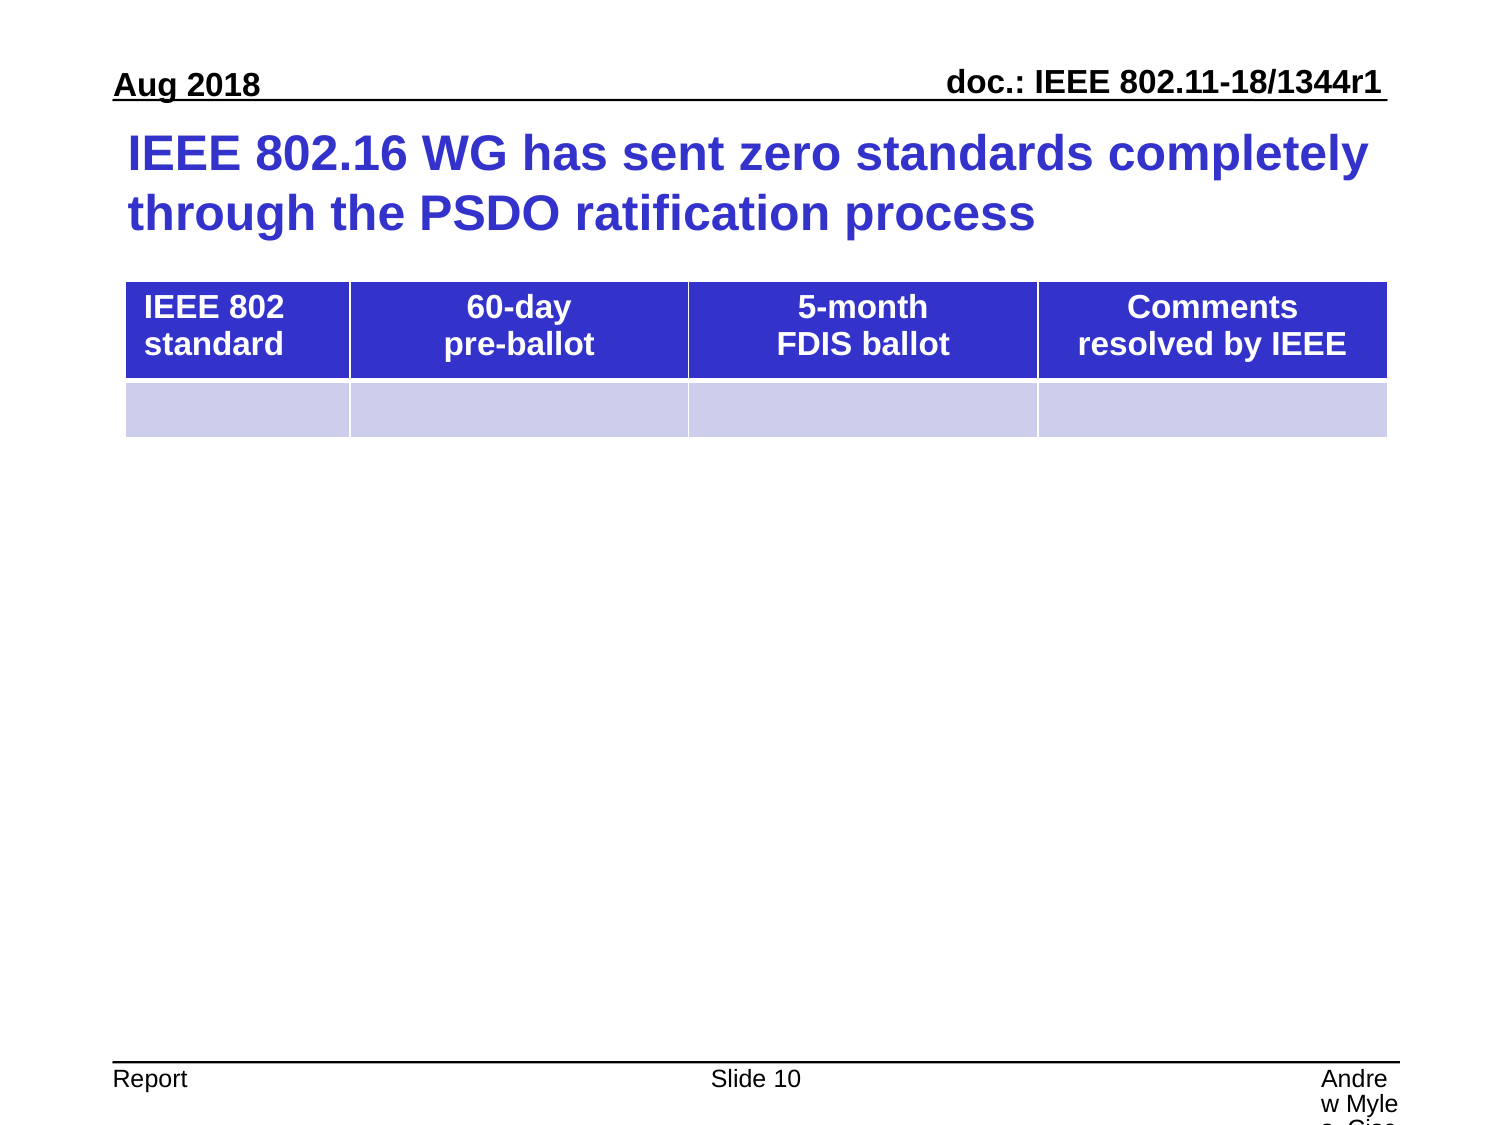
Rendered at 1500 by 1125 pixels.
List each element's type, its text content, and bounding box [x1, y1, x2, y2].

table_header Comments resolved by IEEE [1039, 282, 1387, 378]
footer Andrew Myles, Cisco [1320, 1061, 1402, 1093]
table_header IEEE 802 standard [126, 282, 349, 378]
table_cell [126, 383, 349, 437]
table_header 5-month FDIS ballot [689, 282, 1037, 378]
table_header 60-day pre-ballot [351, 282, 688, 378]
title IEEE 802.16 WG has sent zero standards completely through the PSDO ratification process [112, 112, 1388, 288]
table_cell [689, 383, 1037, 437]
slide_number Slide 10 [709, 1061, 803, 1093]
table_cell [351, 383, 688, 437]
table_cell [1039, 383, 1387, 437]
